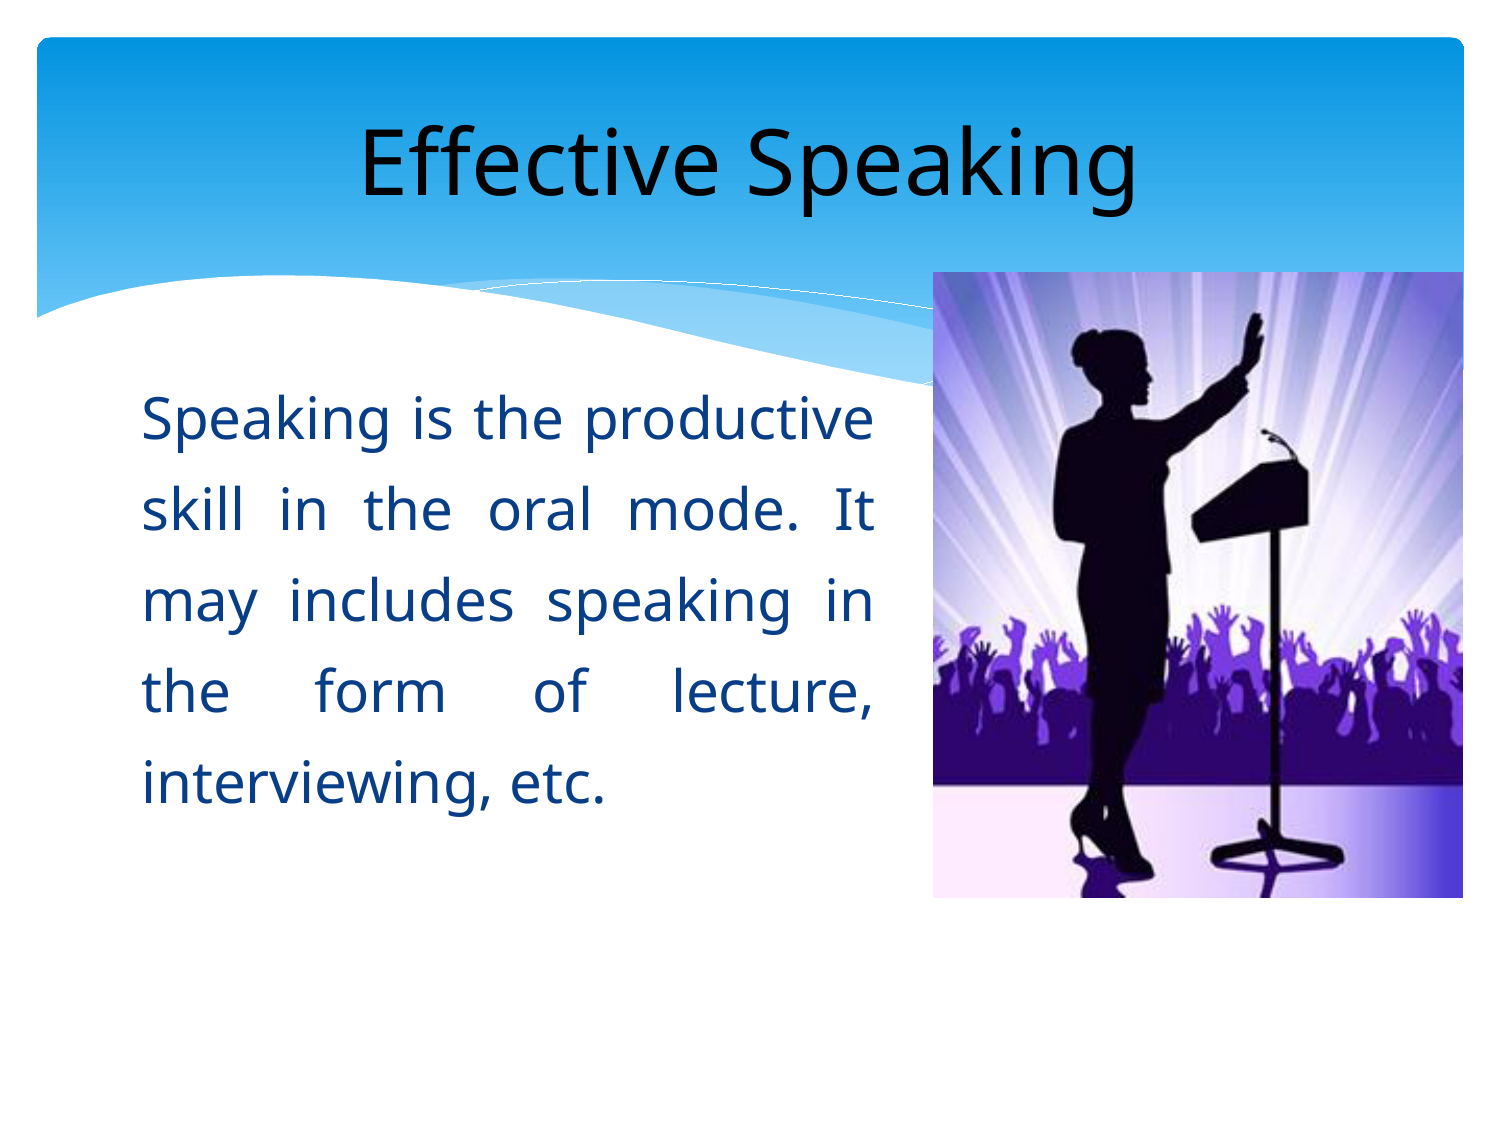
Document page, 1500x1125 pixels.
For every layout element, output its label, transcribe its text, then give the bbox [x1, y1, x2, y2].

title Effective Speaking [75, 55, 1425, 261]
picture [932, 272, 1463, 898]
list Speaking is the productive skill in the oral mode. It may includes speaking in the form of lecture, interviewing, etc. [126, 352, 891, 785]
